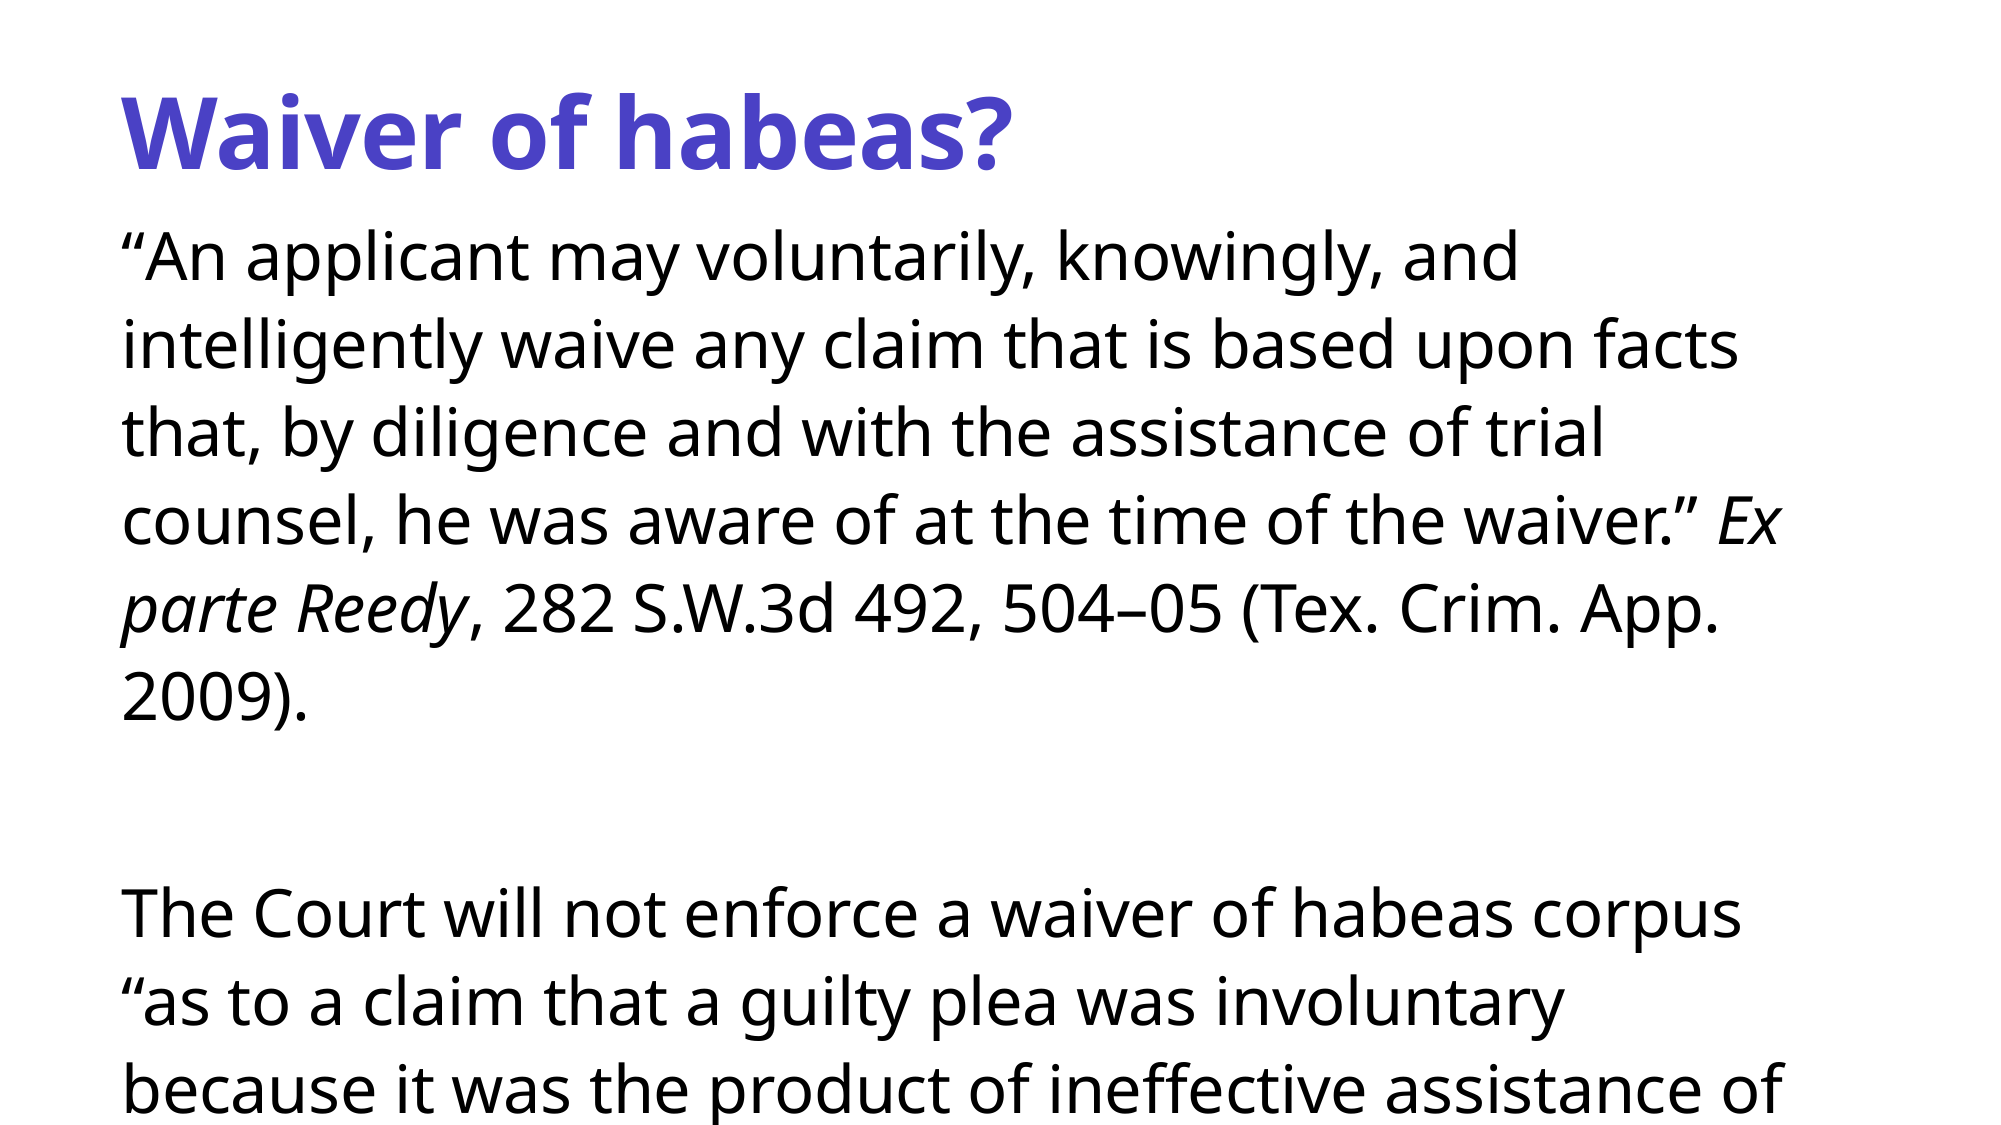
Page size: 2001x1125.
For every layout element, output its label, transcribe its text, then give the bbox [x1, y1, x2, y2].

list “An applicant may voluntarily, knowingly, and intelligently waive any claim that is based upon facts that, by diligence and with the assistance of trial counsel, he was aware of at the time of the waiver.” Ex parte Reedy, 282 S.W.3d 492, 504–05 (Tex. Crim. App. 2009). The Court will not enforce a waiver of habeas corpus “as to a claim that a guilty plea was involuntary because it was the product of ineffective assistance of counsel.” [106, 198, 1838, 1014]
title Waiver of habeas? [106, 59, 1838, 198]
